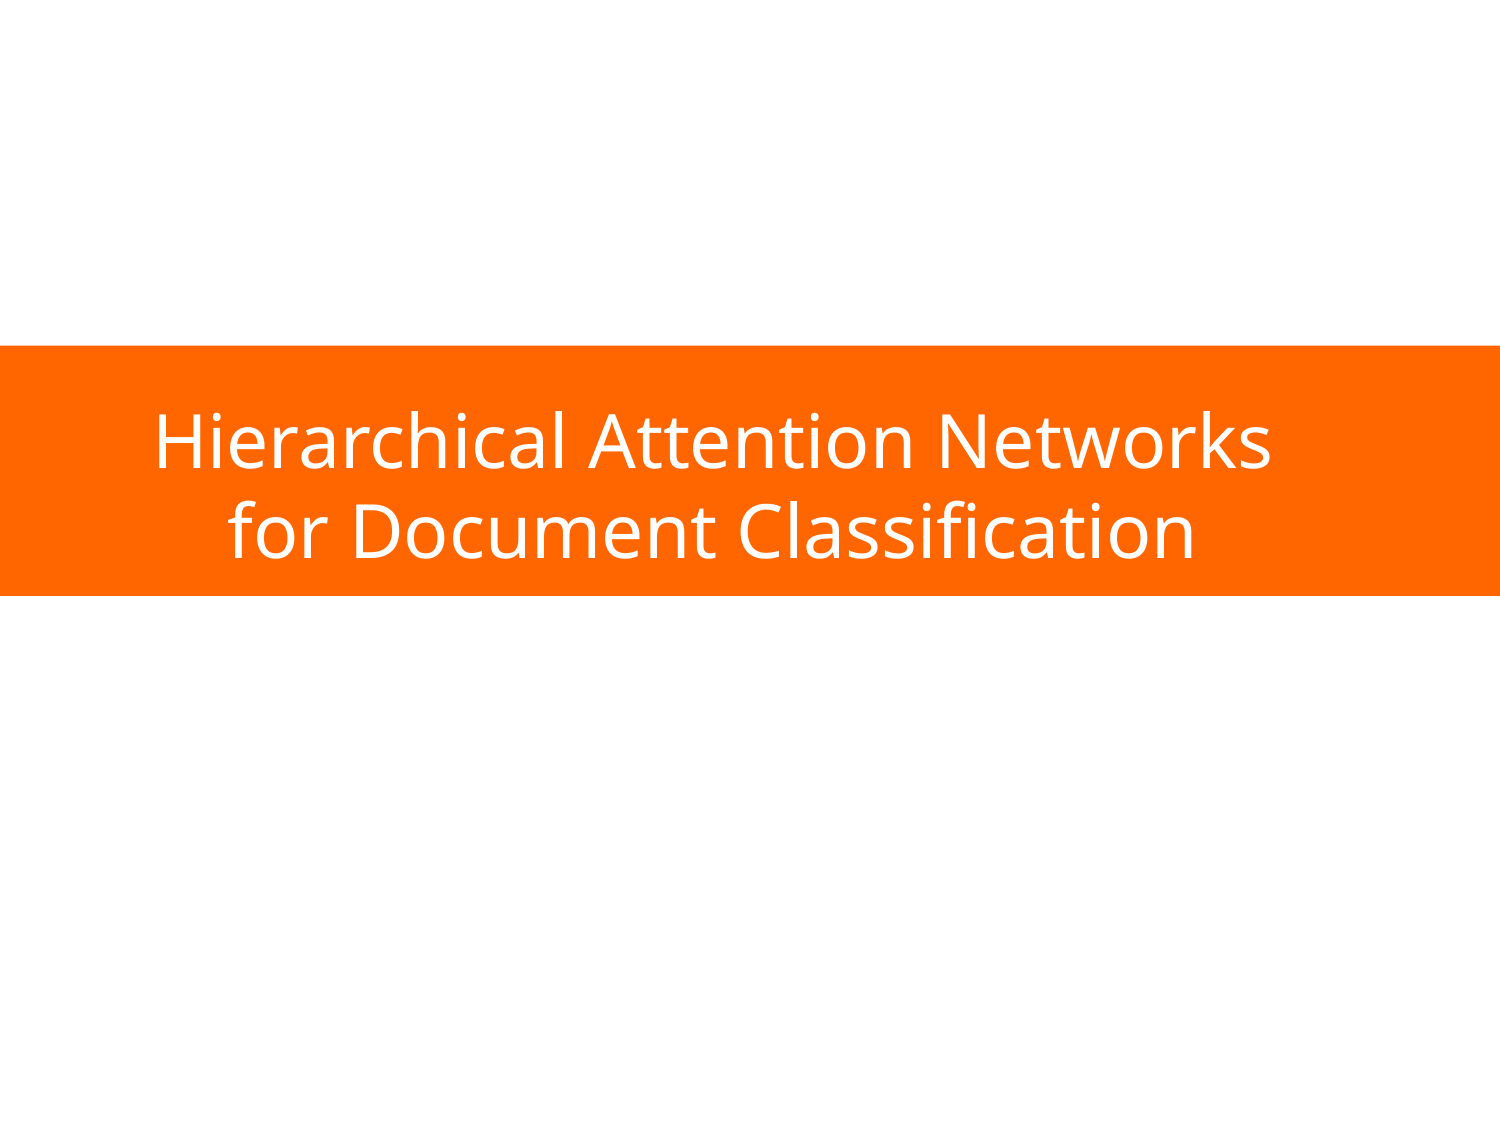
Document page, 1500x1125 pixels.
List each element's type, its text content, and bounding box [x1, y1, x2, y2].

text_box [0, 345, 1500, 596]
text_box Hierarchical Attention Networks for Document Classification [135, 386, 1291, 582]
